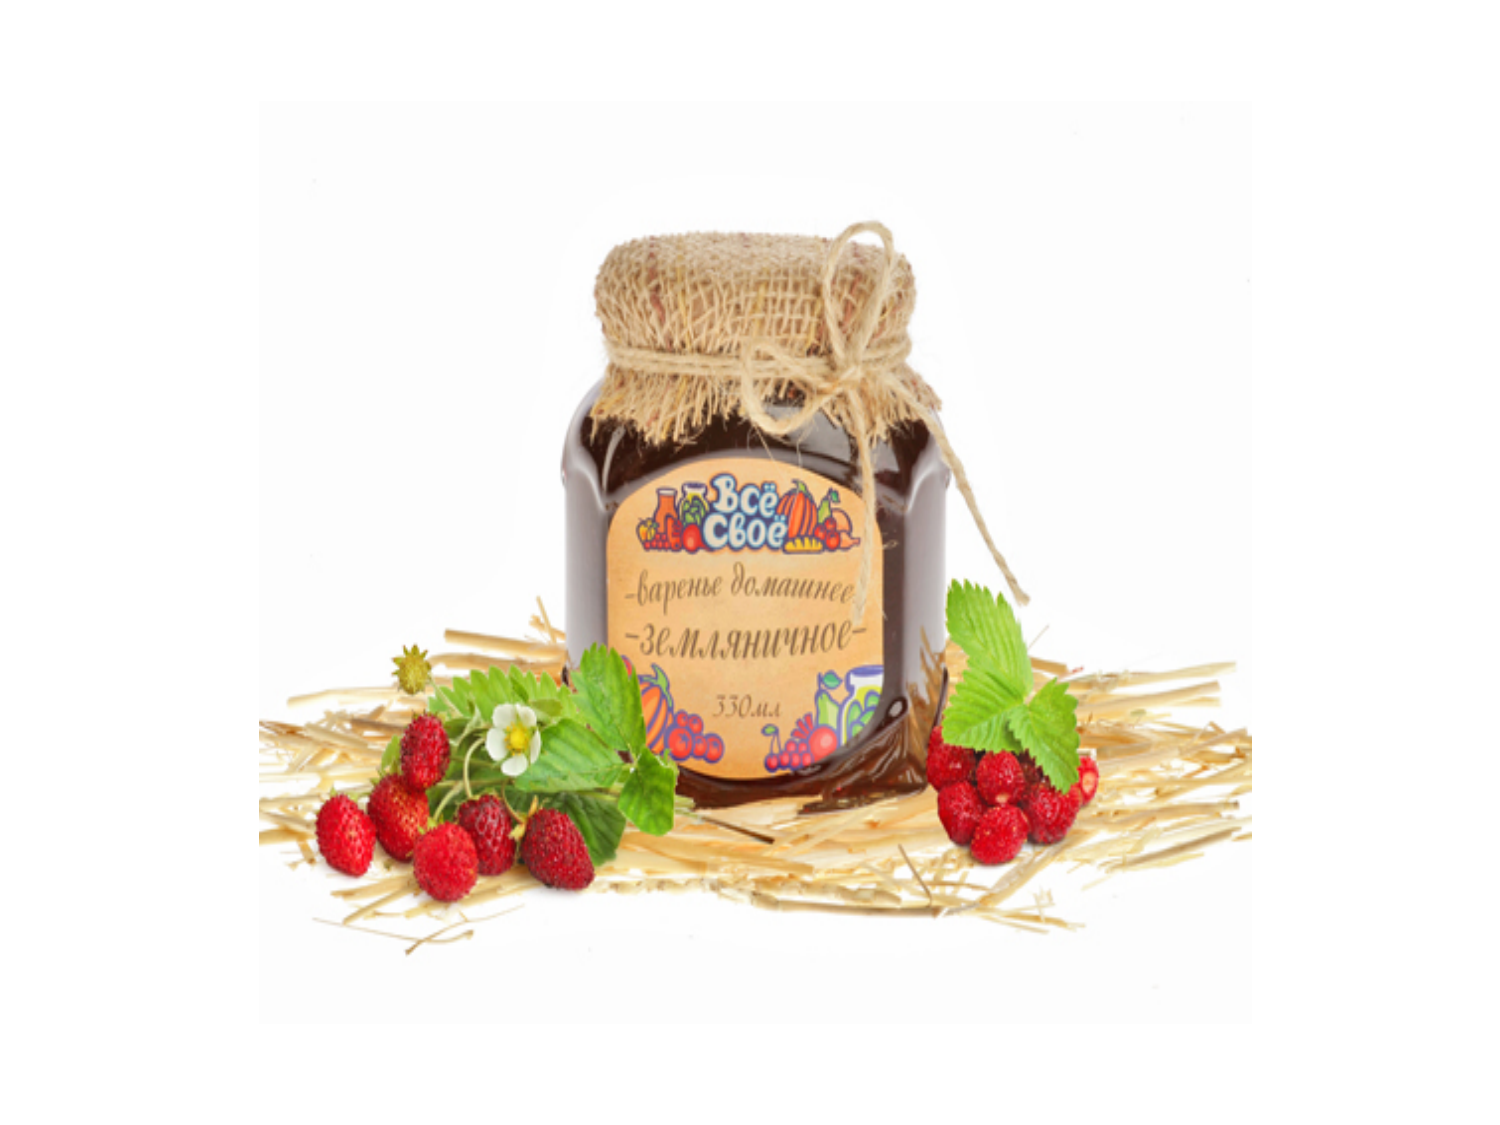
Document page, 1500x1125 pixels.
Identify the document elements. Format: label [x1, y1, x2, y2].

picture [258, 101, 1252, 1024]
